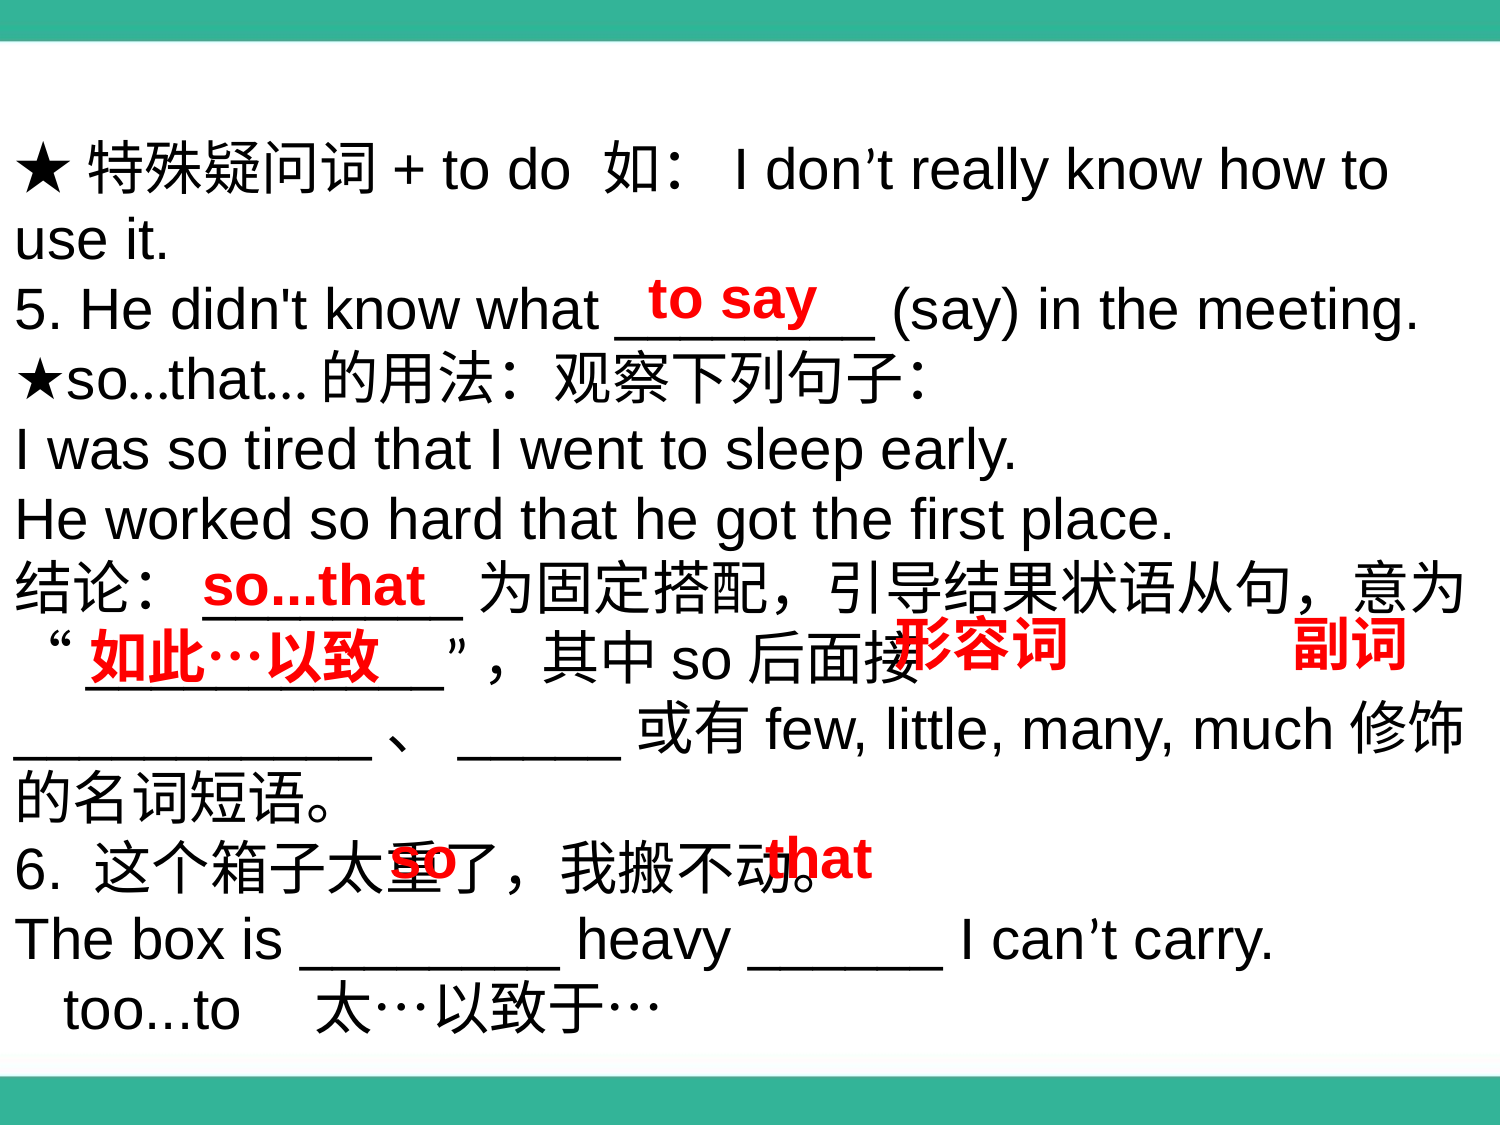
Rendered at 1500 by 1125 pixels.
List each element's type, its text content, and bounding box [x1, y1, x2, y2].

picture [0, 0, 1500, 124]
text_box 形容词 [879, 600, 1263, 685]
text_box 副词 [1277, 600, 1500, 685]
picture [0, 1049, 1500, 1125]
text_box so that [374, 812, 987, 898]
text_box to say [634, 252, 888, 338]
text_box ★特殊疑问词+ to do 如：I don’t really know how to use it. 5. He didn't know what ________ (say) in the meeting. ★so…that…的用法：观察下列句子： I was so tired that I went to sleep early. He worked so hard that he got the first place. 结论：________为固定搭配，引导结果状语从句，意为“___________”，其中so后面接___________、_____或有few, little, many, much修饰的名词短语。 6. 这个箱子太重了，我搬不动。 The box is ________ heavy ______ I can’t carry. too...to 太…以致于… [0, 124, 1500, 1049]
text_box so...that [187, 539, 750, 625]
text_box 如此…以致 [74, 612, 570, 698]
